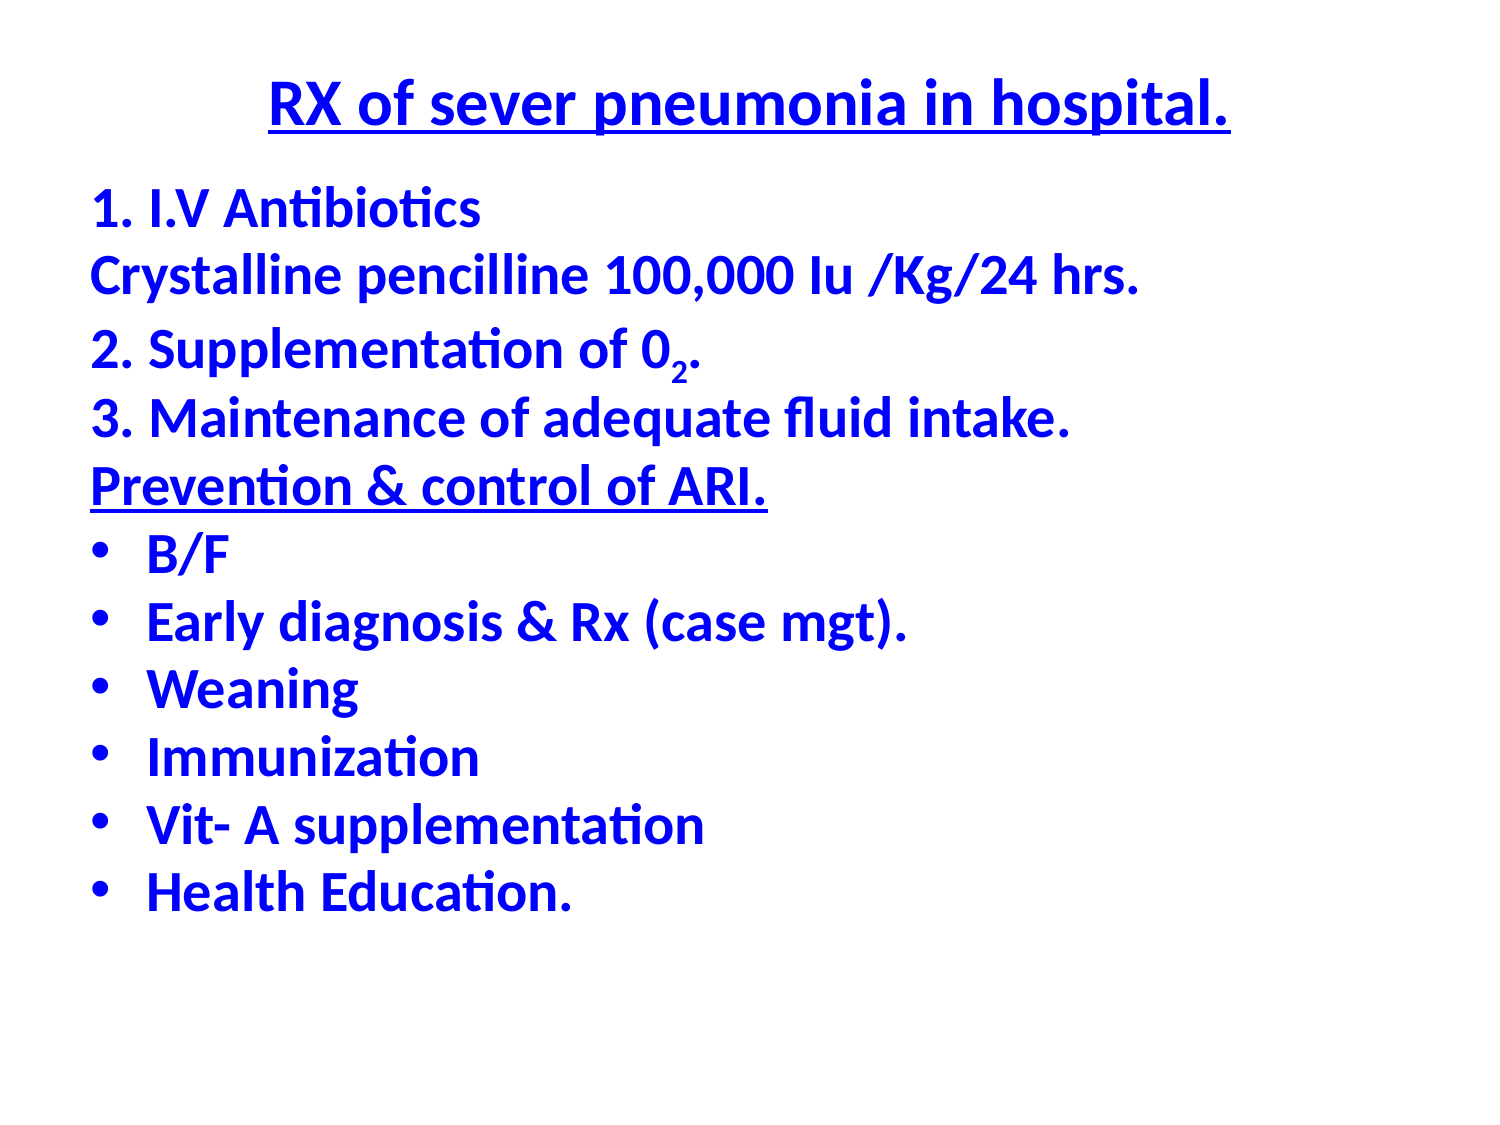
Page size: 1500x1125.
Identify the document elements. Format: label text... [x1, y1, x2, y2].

title RX of sever pneumonia in hospital. [75, 45, 1425, 174]
list 1. I.V Antibiotics Crystalline pencilline 100,000 Iu /Kg/24 hrs. 2. Supplementation of 02. 3. Maintenance of adequate fluid intake. Prevention & control of ARI. B/F Early diagnosis & Rx (case mgt). Weaning Immunization Vit- A supplementation Health Education. [75, 174, 1425, 1005]
